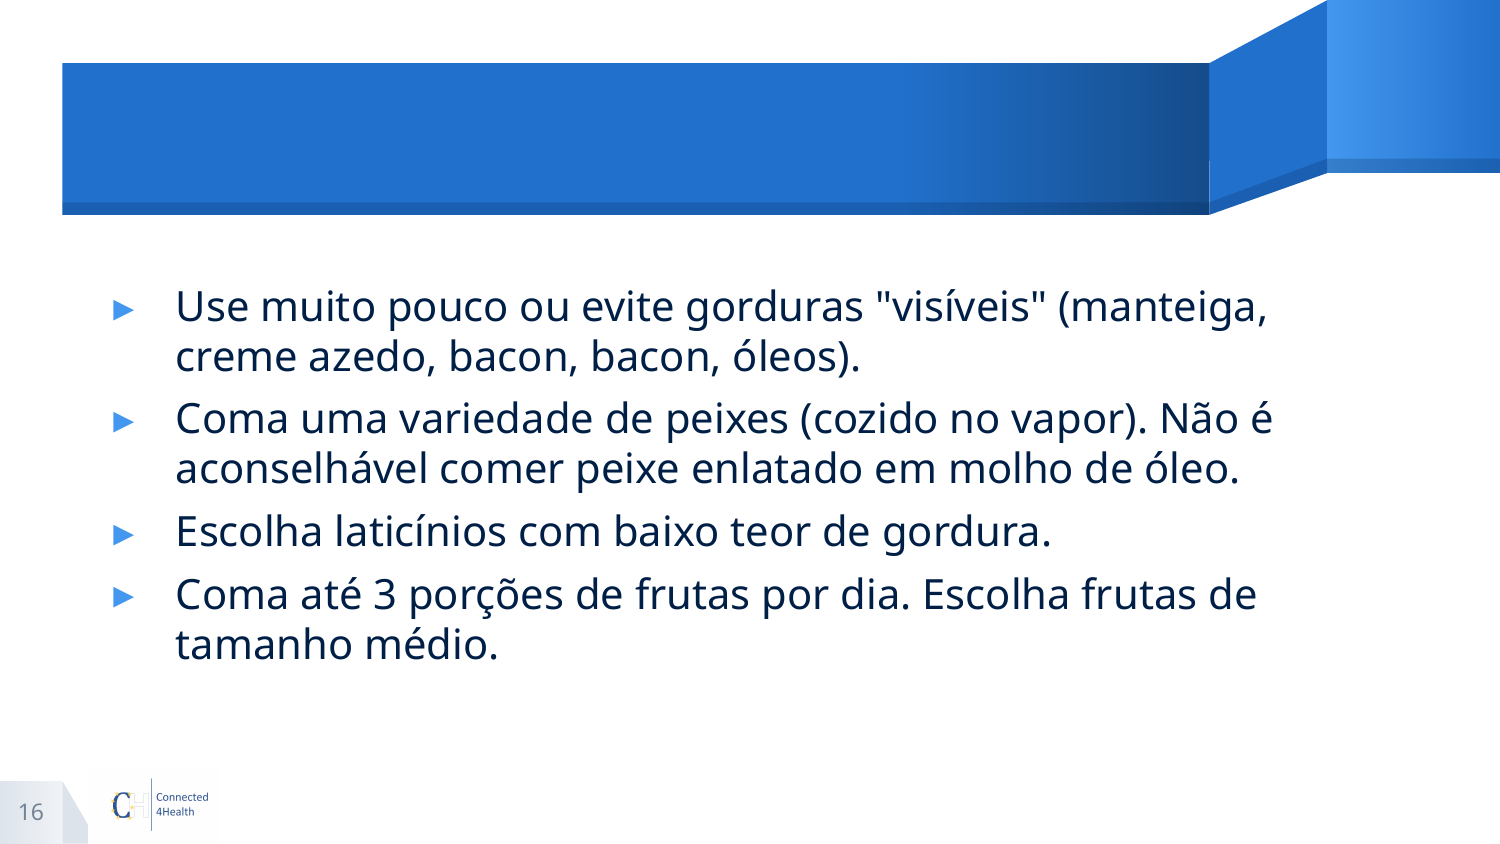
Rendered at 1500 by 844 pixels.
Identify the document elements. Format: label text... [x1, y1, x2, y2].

list Use muito pouco ou evite gorduras "visíveis" (manteiga, creme azedo, bacon, bacon, óleos). Coma uma variedade de peixes (cozido no vapor). Não é aconselhável comer peixe enlatado em molho de óleo. Escolha laticínios com baixo teor de gordura. Coma até 3 porções de frutas por dia. Escolha frutas de tamanho médio. [100, 279, 1400, 744]
picture [88, 769, 220, 844]
slide_number 16 [0, 781, 63, 844]
